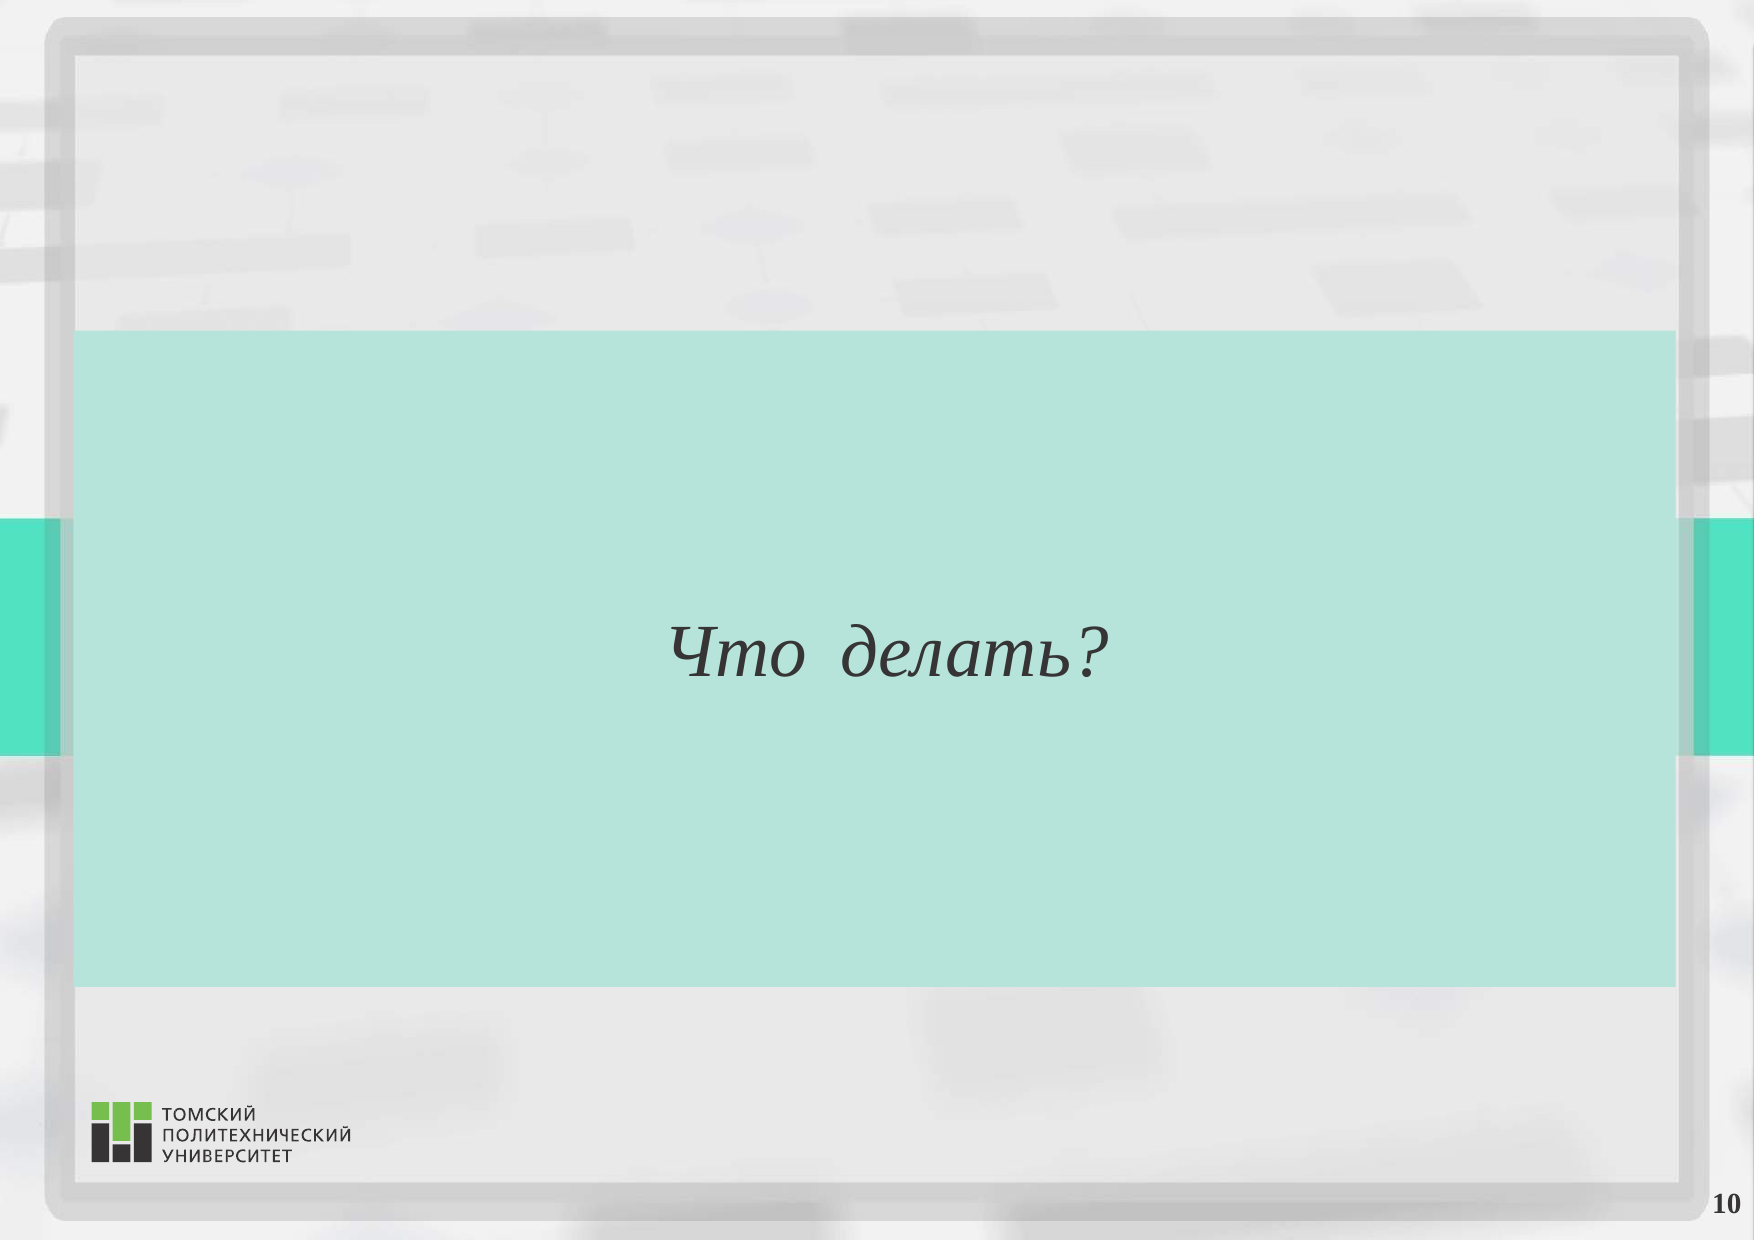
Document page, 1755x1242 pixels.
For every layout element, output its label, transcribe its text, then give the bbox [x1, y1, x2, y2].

text_box [230, 1128, 238, 1142]
text_box [91, 1102, 110, 1121]
text_box [279, 1128, 288, 1142]
text_box [239, 1128, 251, 1142]
text_box [244, 1105, 255, 1121]
text_box 10 [1710, 1188, 1749, 1222]
text_box [203, 1149, 212, 1163]
text_box [205, 1128, 216, 1142]
text_box [205, 1107, 216, 1121]
text_box [248, 1149, 259, 1163]
text_box [132, 1121, 152, 1163]
text_box [282, 1149, 292, 1163]
text_box [218, 1108, 229, 1121]
text_box [110, 1142, 133, 1163]
text_box [173, 1107, 186, 1121]
text_box [326, 1128, 337, 1142]
text_box [176, 1149, 186, 1163]
text_box [225, 1149, 234, 1163]
text_box [301, 1128, 312, 1142]
text_box [272, 1149, 280, 1163]
text_box [162, 1149, 174, 1163]
text_box [91, 1121, 111, 1163]
text_box [314, 1128, 325, 1142]
text_box [110, 1102, 132, 1142]
text_box [340, 1125, 351, 1142]
text_box [253, 1128, 264, 1142]
text_box [189, 1149, 200, 1163]
text_box Что делать? [73, 330, 1676, 987]
text_box [132, 1102, 152, 1121]
text_box [217, 1128, 228, 1142]
text_box [231, 1108, 241, 1121]
text_box [236, 1149, 246, 1163]
text_box [163, 1128, 174, 1142]
text_box [190, 1128, 202, 1142]
text_box [176, 1128, 189, 1142]
text_box [188, 1108, 203, 1121]
text_box [267, 1128, 277, 1142]
text_box [162, 1108, 172, 1121]
text_box [0, 0, 1754, 1241]
text_box [260, 1149, 271, 1163]
text_box [215, 1149, 223, 1163]
text_box [291, 1128, 299, 1142]
